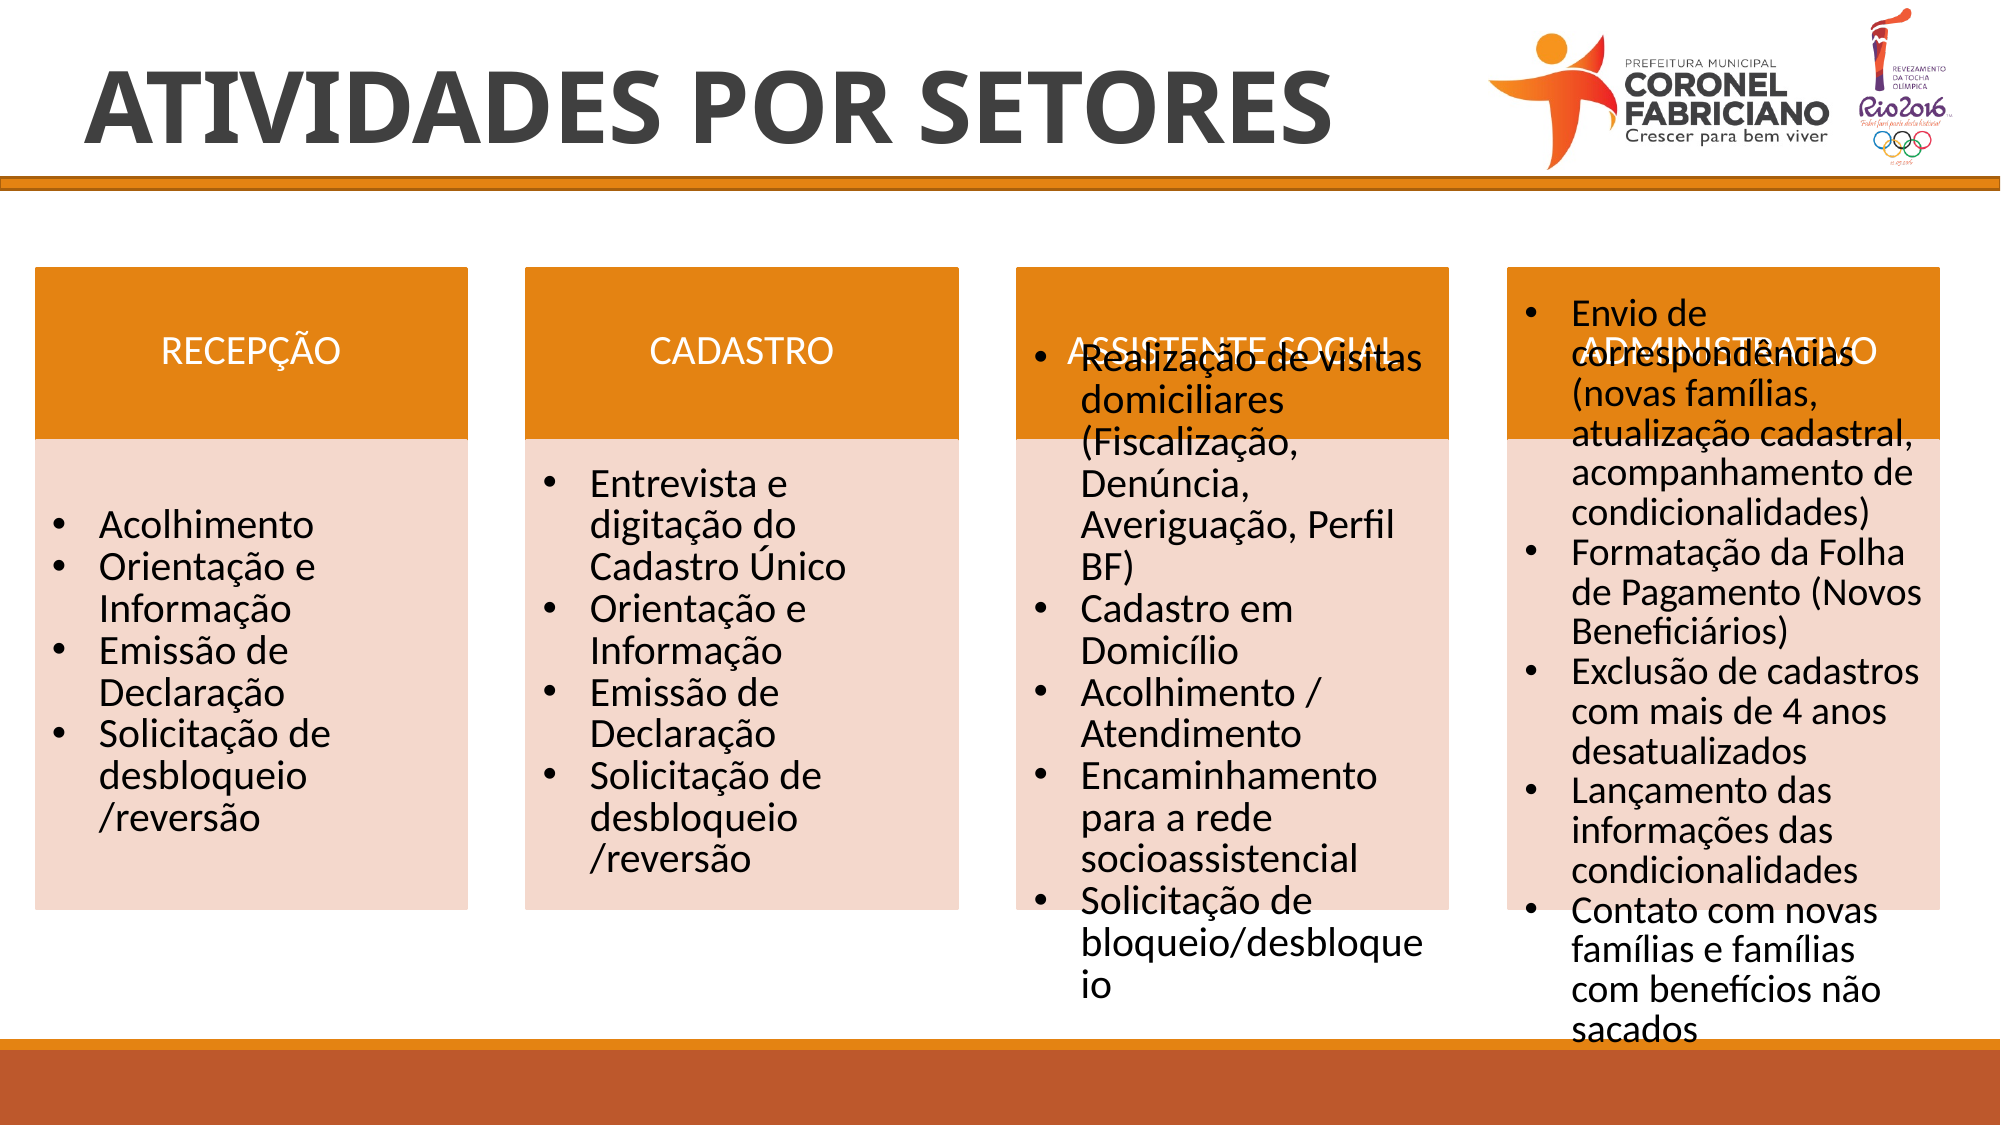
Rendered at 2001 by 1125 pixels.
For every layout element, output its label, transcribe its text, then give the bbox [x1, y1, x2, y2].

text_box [35, 168, 1940, 1010]
title ATIVIDADES POR SETORES [69, 47, 1720, 166]
picture [1488, 0, 1963, 170]
